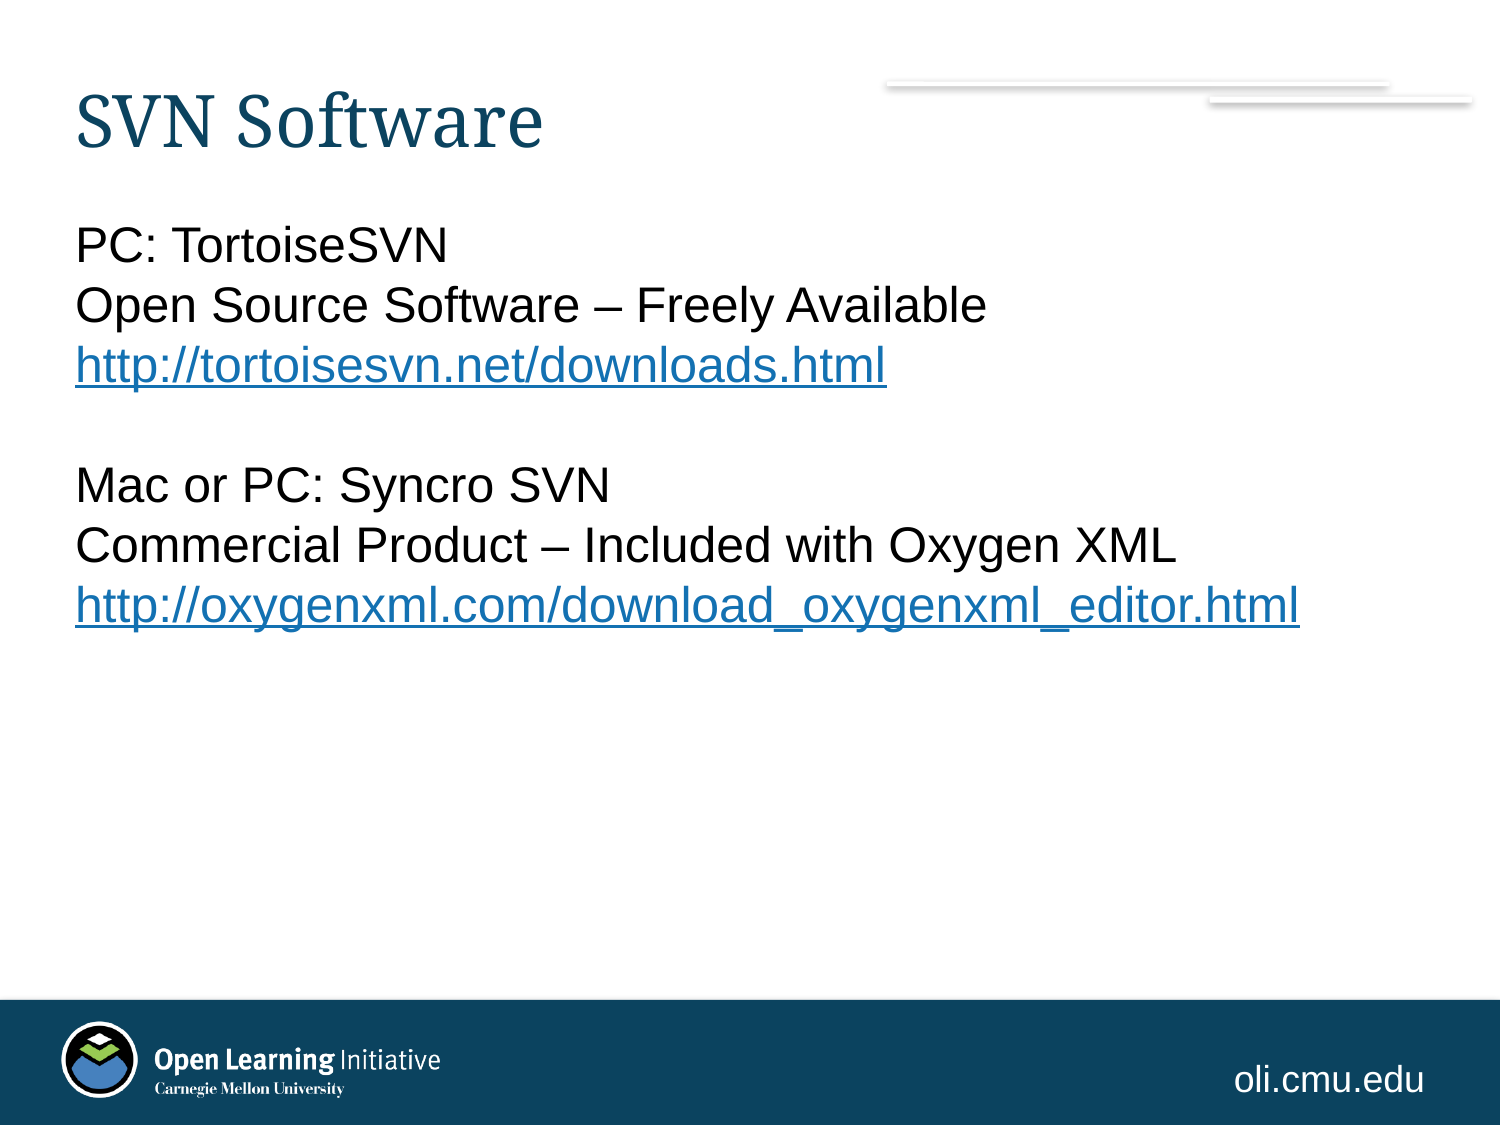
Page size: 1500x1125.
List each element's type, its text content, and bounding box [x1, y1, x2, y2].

title SVN Software [75, 75, 1425, 163]
picture [50, 1012, 456, 1111]
list PC: TortoiseSVN Open Source Software – Freely Available http://tortoisesvn.net/downloads.html Mac or PC: Syncro SVN Commercial Product – Included with Oxygen XML http://oxygenxml.com/download_oxygenxml_editor.html [75, 212, 1425, 950]
